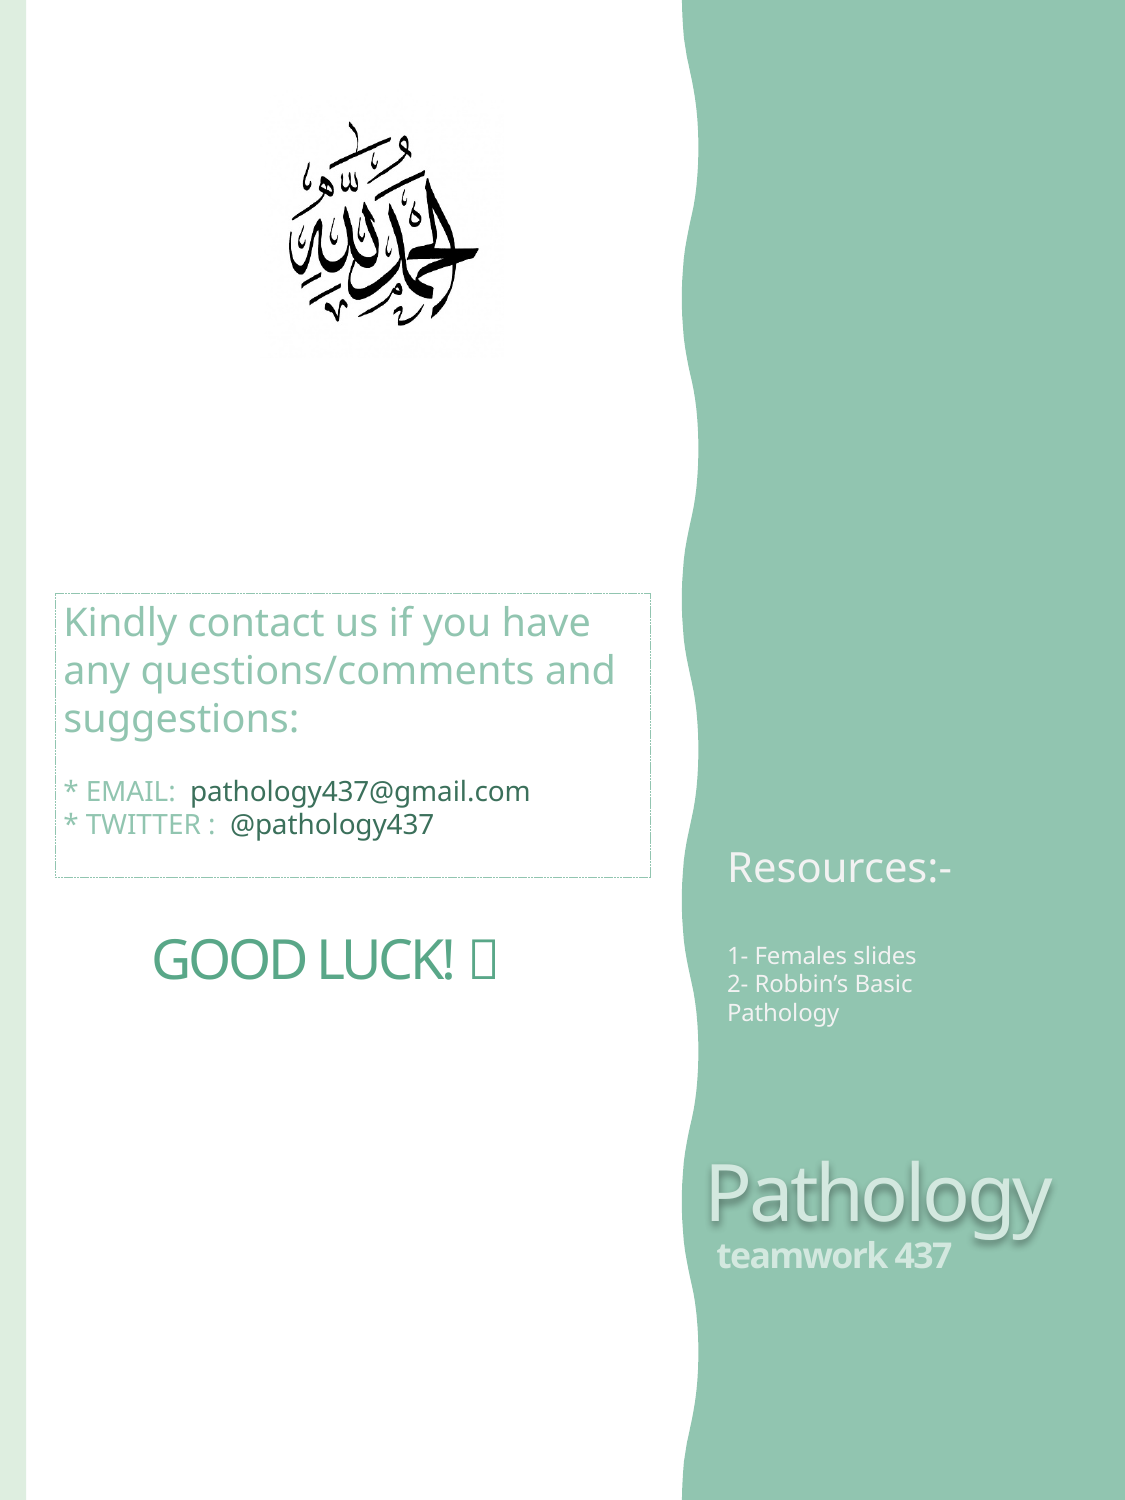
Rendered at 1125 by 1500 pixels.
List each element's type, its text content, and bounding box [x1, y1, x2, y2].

text_box GOOD LUCK!  [143, 919, 621, 995]
text_box Pathology [696, 1137, 1125, 1241]
text_box Resources:- 1- Females slides 2- Robbin’s Basic Pathology [719, 836, 1004, 1030]
picture [260, 89, 504, 358]
text_box Kindly contact us if you have any questions/comments and suggestions: * EMAIL: pathology437@gmail.com * TWITTER : @pathology437 [55, 593, 651, 878]
text_box teamwork 437 [708, 1228, 1016, 1323]
